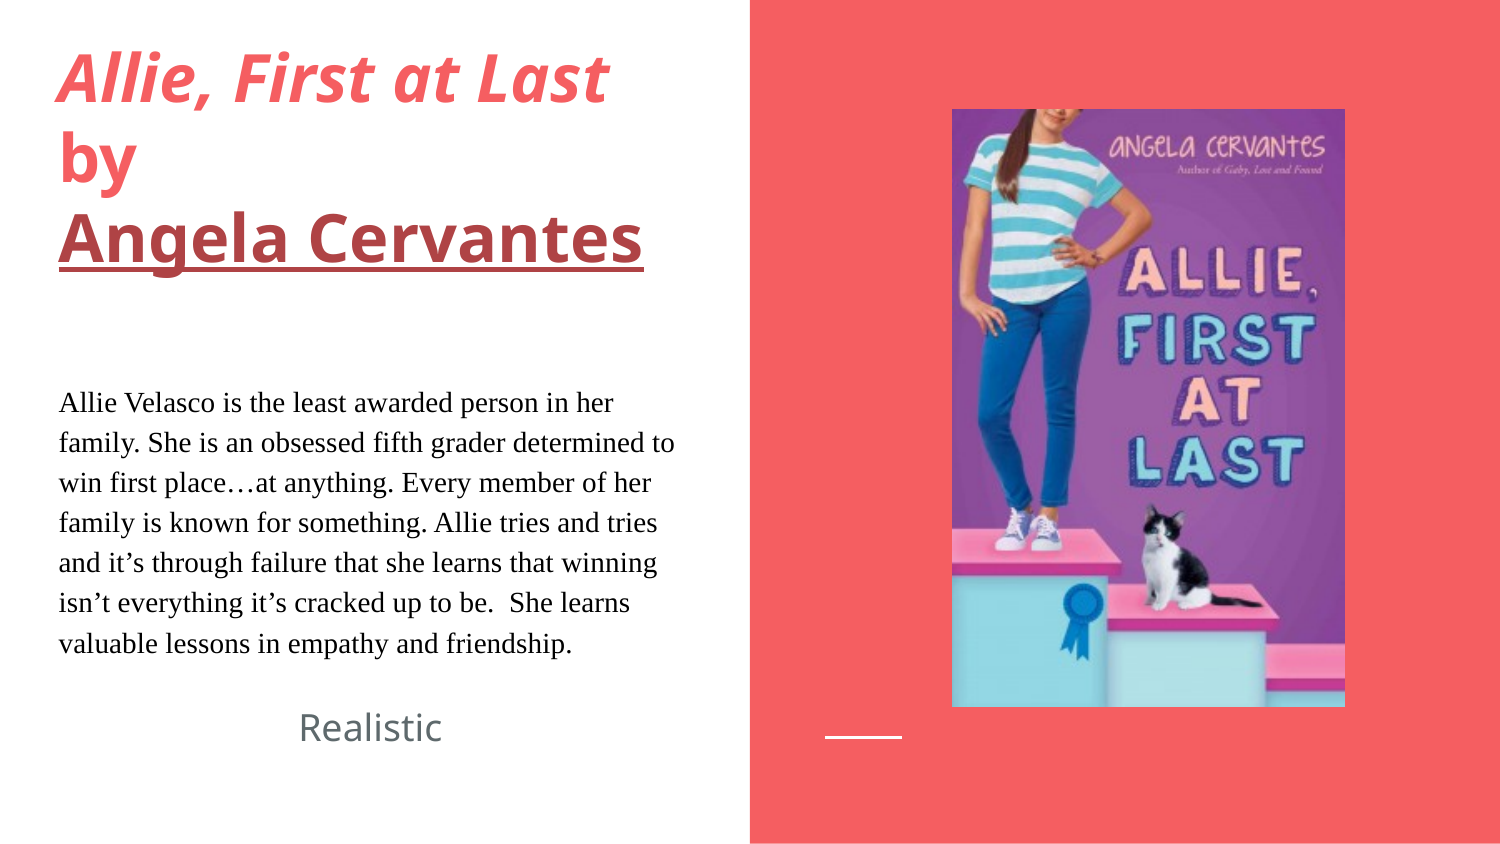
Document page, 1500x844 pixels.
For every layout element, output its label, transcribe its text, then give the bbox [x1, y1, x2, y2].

subtitle Allie Velasco is the least awarded person in her family. She is an obsessed fifth grader determined to win first place…at anything. Every member of her family is known for something. Allie tries and tries and it’s through failure that she learns that winning isn’t everything it’s cracked up to be. She learns valuable lessons in empathy and friendship. Realistic [43, 362, 708, 797]
title Allie, First at Last by Angela Cervantes [43, 181, 708, 302]
picture [952, 109, 1345, 708]
